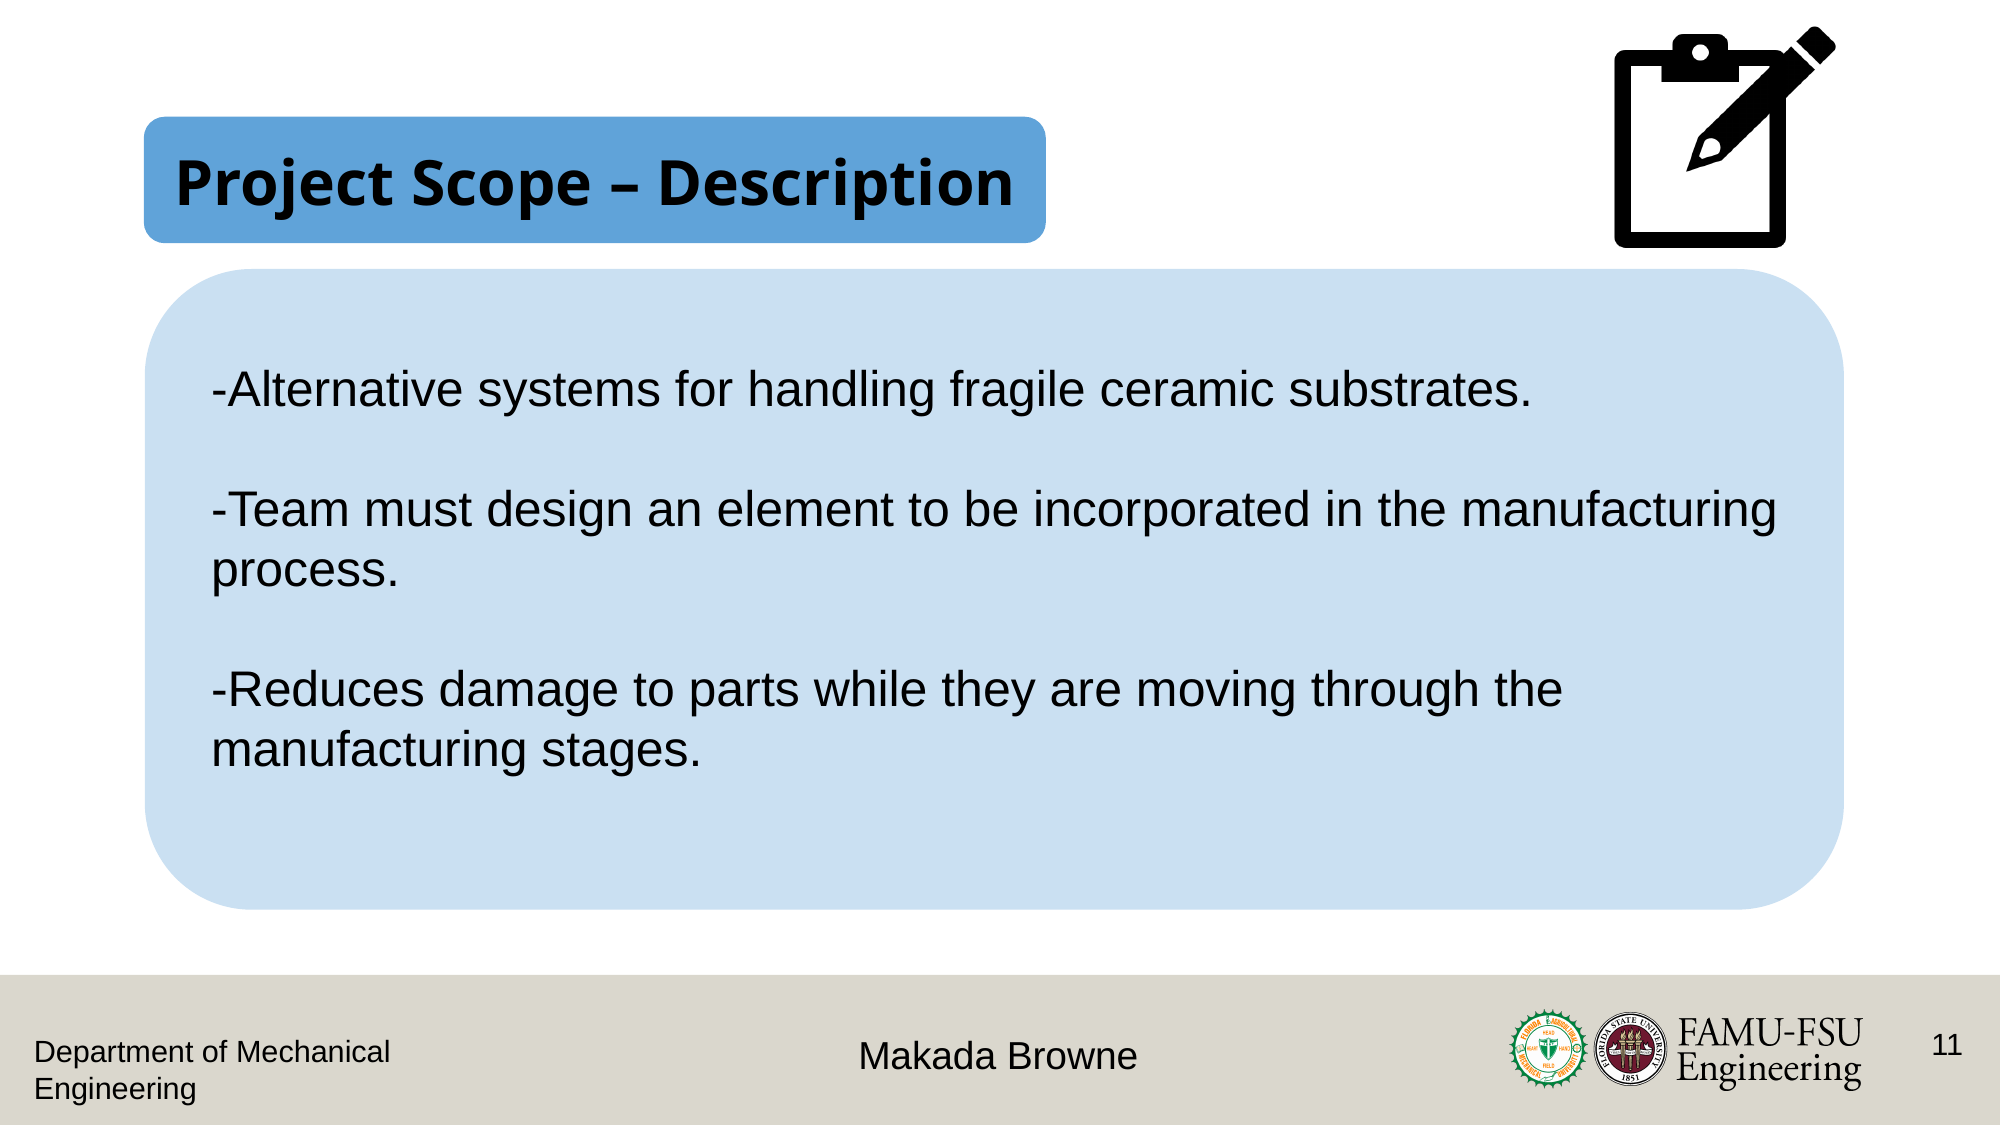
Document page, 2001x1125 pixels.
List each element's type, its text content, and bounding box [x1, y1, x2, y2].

text_box Makada Browne [838, 1010, 1162, 1098]
text_box [144, 287, 1830, 910]
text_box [196, 12, 1851, 849]
slide_number 11 [1862, 1017, 1978, 1078]
text_box [144, 227, 191, 244]
title Project Scope – Description [124, 85, 191, 227]
picture [1509, 1009, 1863, 1091]
